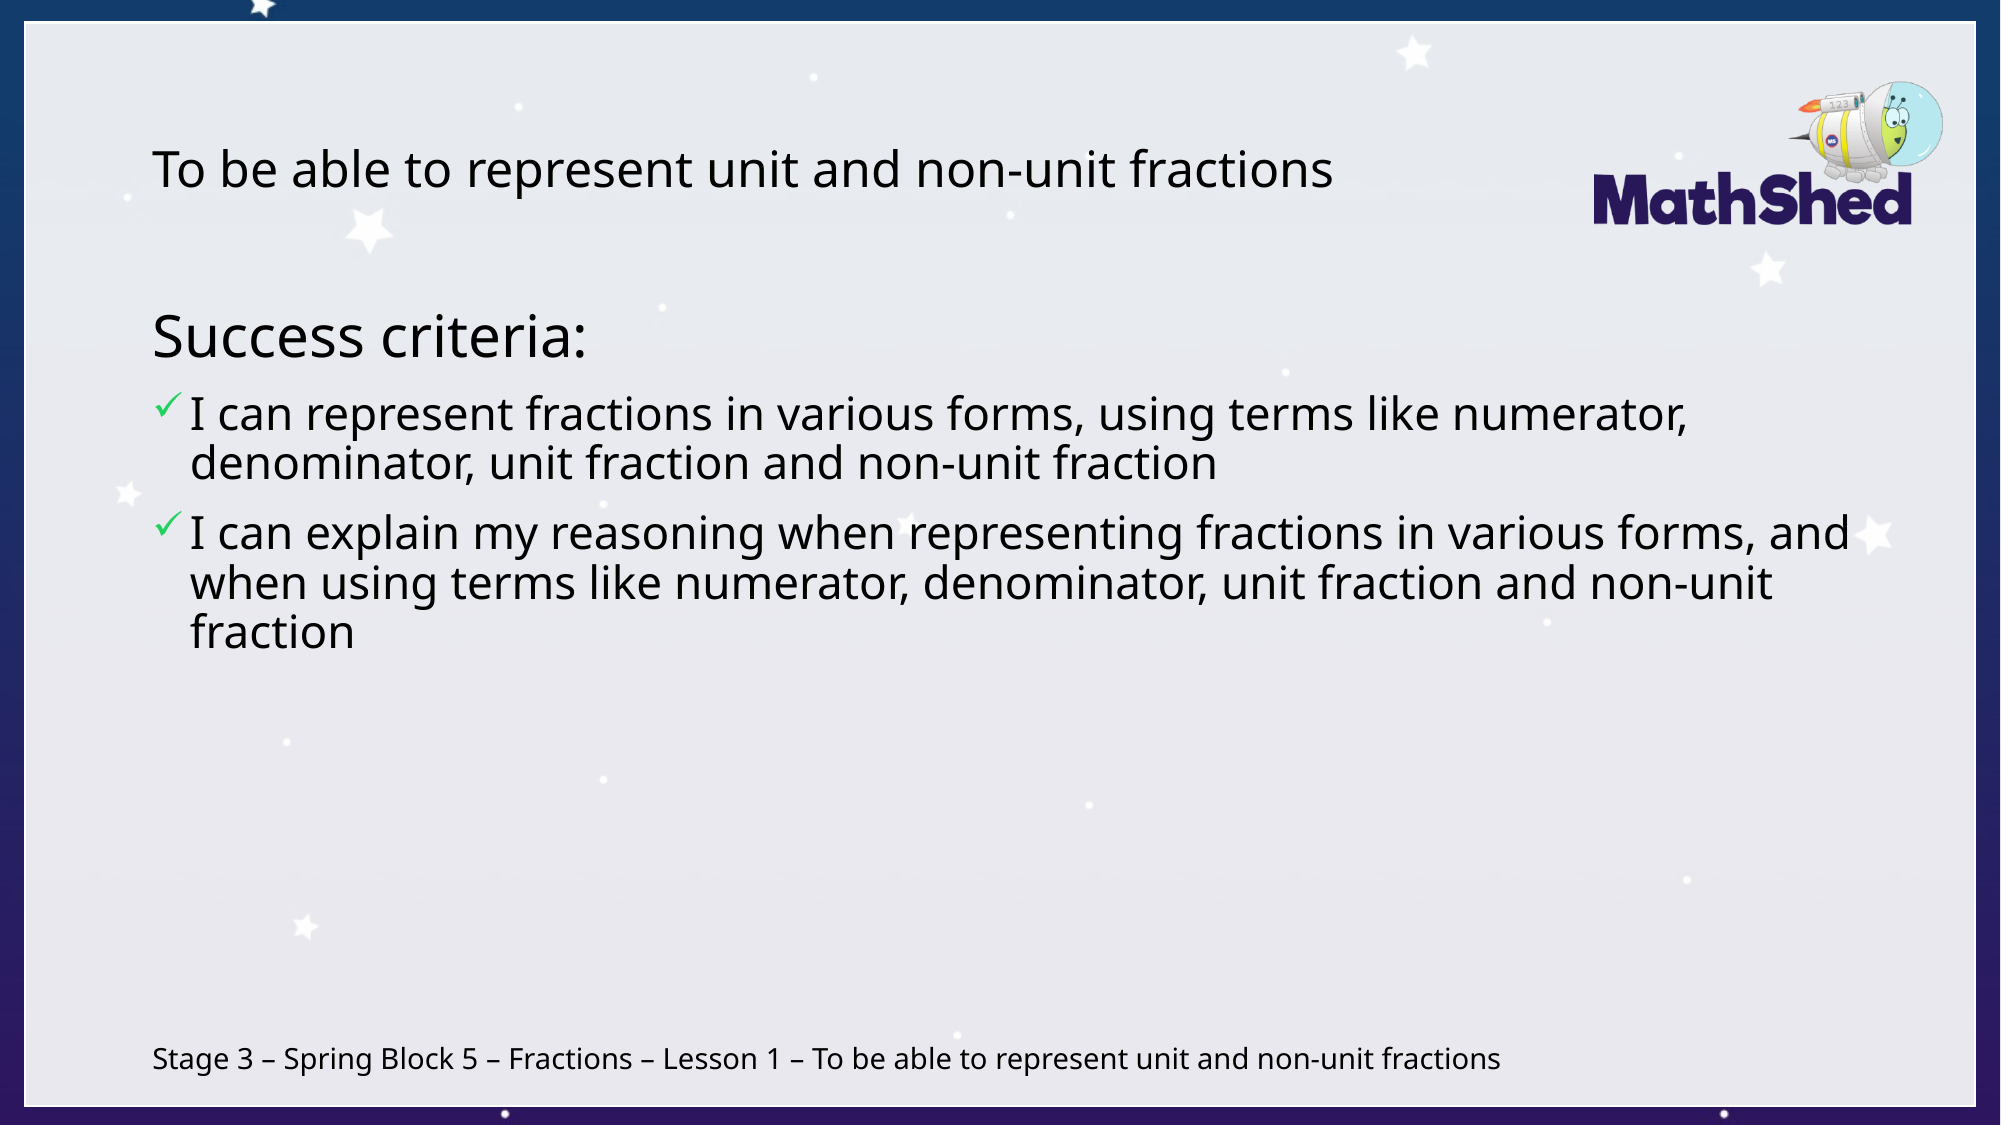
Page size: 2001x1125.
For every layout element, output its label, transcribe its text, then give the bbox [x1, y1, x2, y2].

title To be able to represent unit and non-unit fractions [137, 59, 1578, 278]
footer Stage 3 – Spring Block 5 – Fractions – Lesson 1 – To be able to represent unit and non-unit fractions [137, 1033, 2000, 1093]
list Success criteria: I can represent fractions in various forms, using terms like numerator, denominator, unit fraction and non-unit fraction I can explain my reasoning when representing fractions in various forms, and when using terms like numerator, denominator, unit fraction and non-unit fraction [137, 299, 1898, 1014]
picture [0, 0, 2001, 1125]
